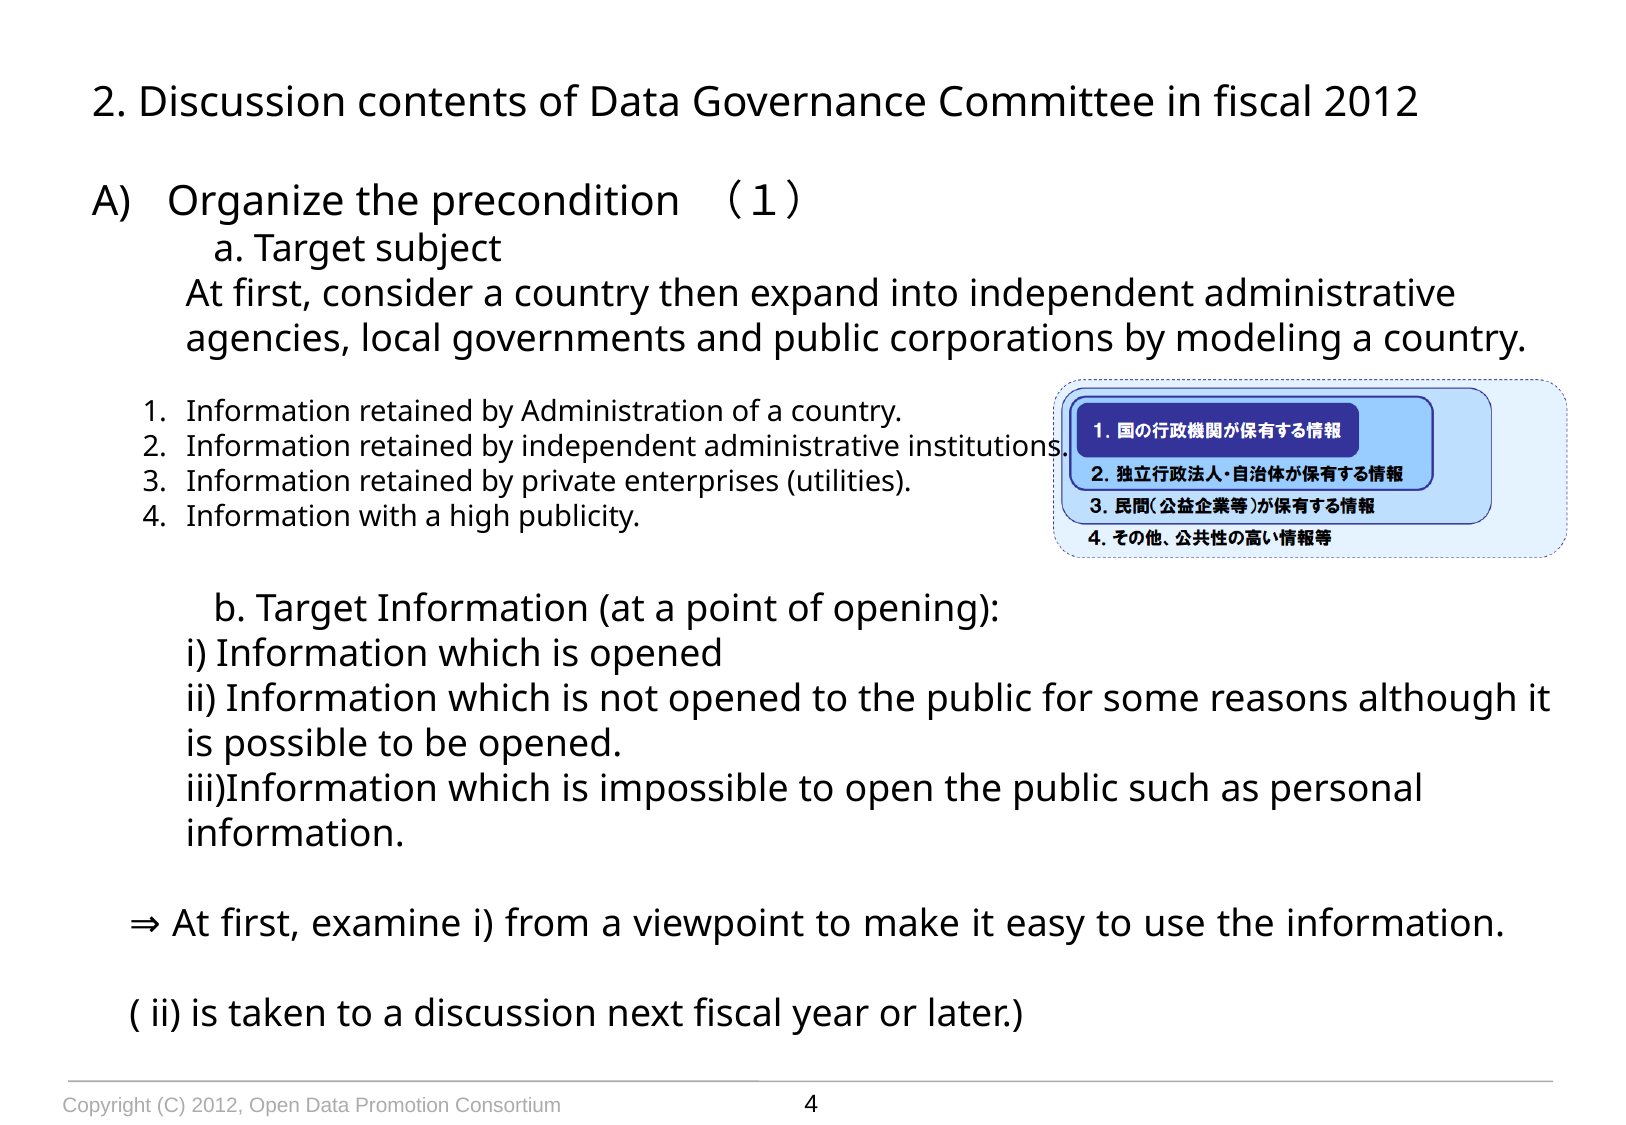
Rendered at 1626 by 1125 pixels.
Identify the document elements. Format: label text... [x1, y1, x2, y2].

slide_number 4 [772, 1080, 851, 1124]
title 2. Discussion contents of Data Governance Committee in fiscal 2012 [67, 54, 1554, 135]
picture [1036, 373, 1581, 569]
list Organize the precondition （１） a. Target subject At first, consider a country then expand into independent administrative agencies, local governments and public corporations by modeling a country. b. Target Information (at a point of opening): i) Information which is opened ii) Information which is not opened to the public for some reasons although it is possible to be opened. iii)Information which is impossible to open the public such as personal information. ⇒ At first, examine i) from a viewpoint to make it easy to use the information. ( ii) is taken to a discussion next fiscal year or later.) [91, 148, 1558, 945]
footer Copyright (C) 2012, Open Data Promotion Consortium [62, 1091, 654, 1117]
text_box Information retained by Administration of a country. Information retained by independent administrative institutions. Information retained by private enterprises (utilities). Information with a high publicity. [127, 385, 1031, 540]
